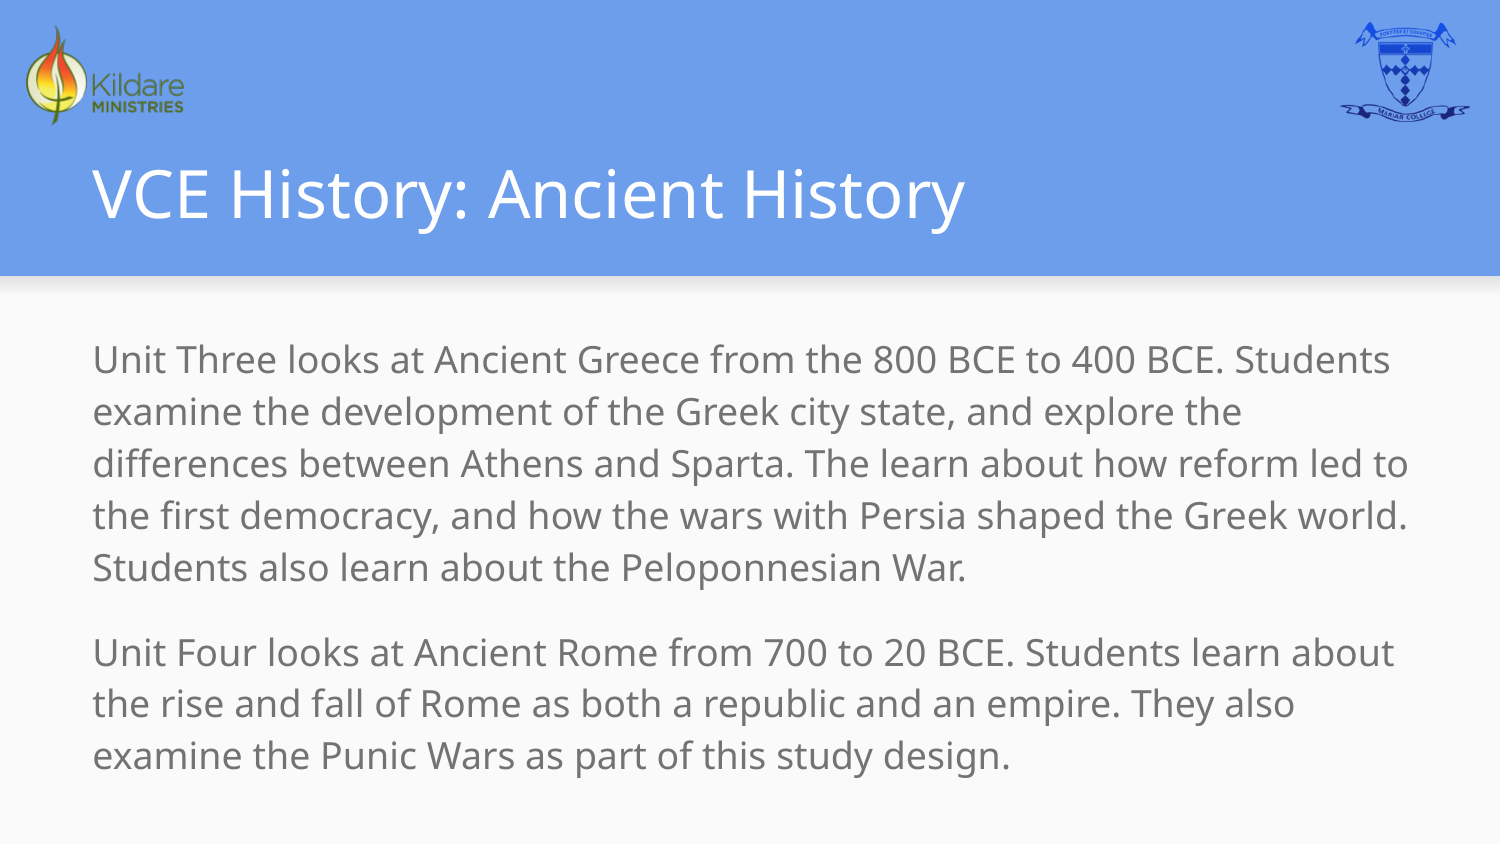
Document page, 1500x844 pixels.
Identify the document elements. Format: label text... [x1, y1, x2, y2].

picture [22, 21, 189, 129]
picture [1340, 21, 1470, 122]
list Unit Three looks at Ancient Greece from the 800 BCE to 400 BCE. Students examine the development of the Greek city state, and explore the differences between Athens and Sparta. The learn about how reform led to the first democracy, and how the wars with Persia shaped the Greek world. Students also learn about the Peloponnesian War. Unit Four looks at Ancient Rome from 700 to 20 BCE. Students learn about the rise and fall of Rome as both a republic and an empire. They also examine the Punic Wars as part of this study design. [77, 314, 1427, 826]
title VCE History: Ancient History [77, 121, 1427, 248]
